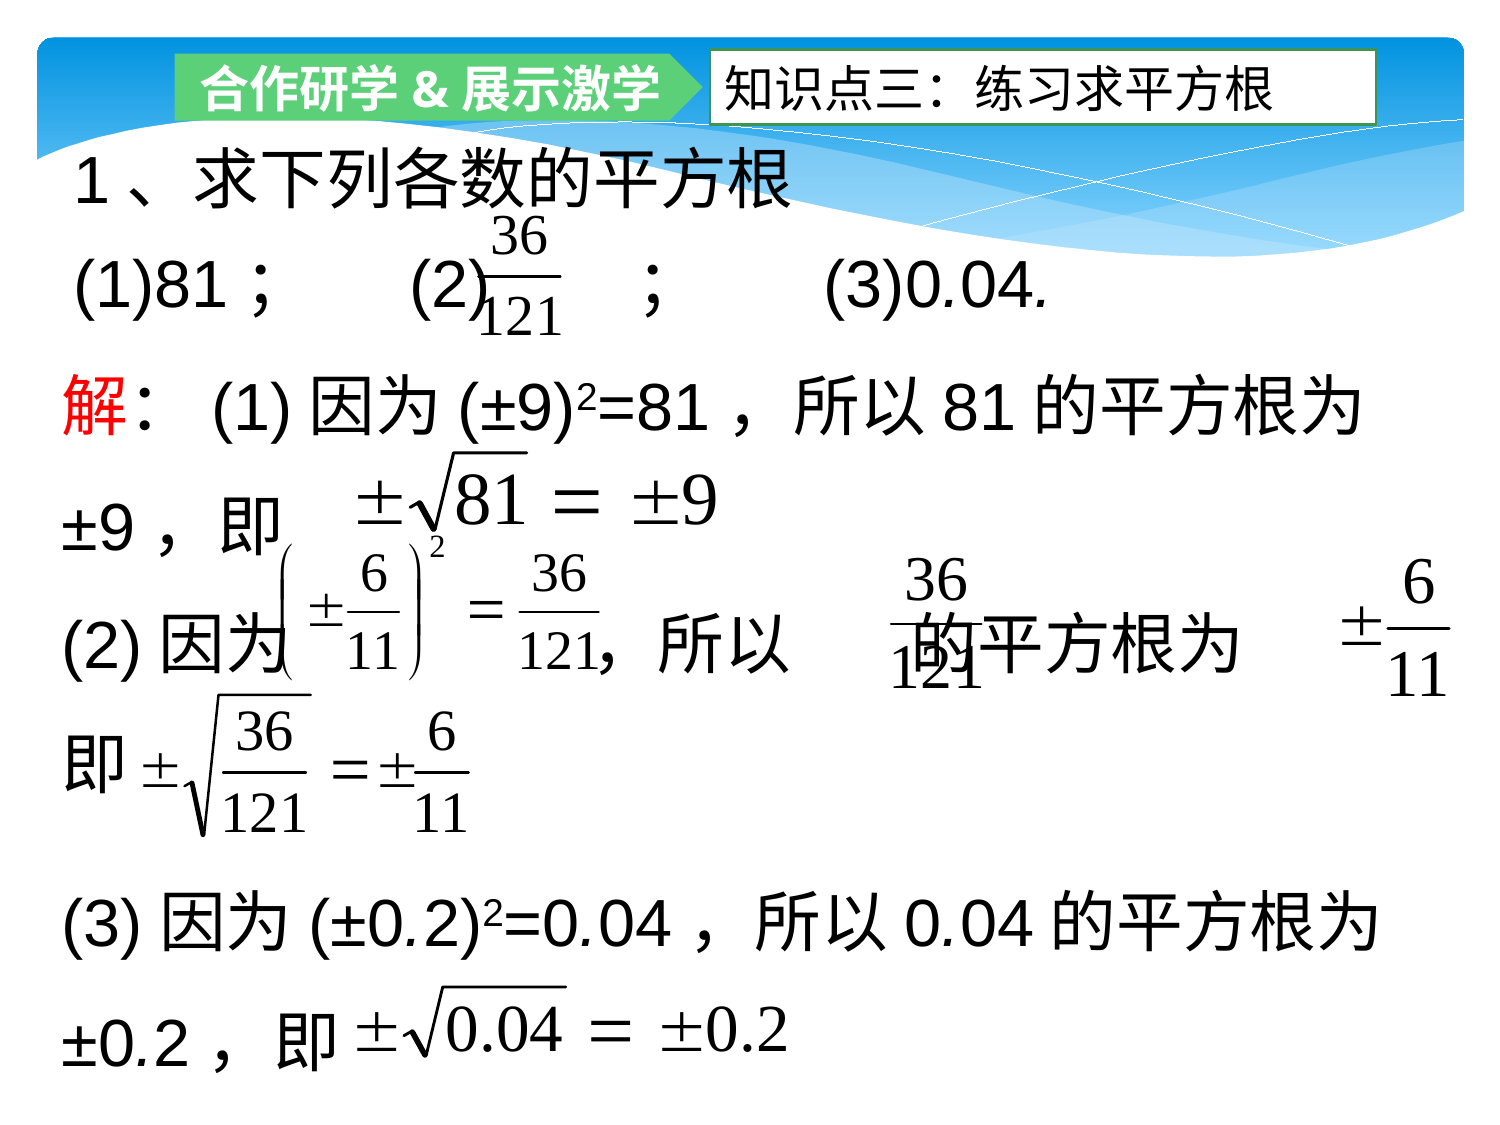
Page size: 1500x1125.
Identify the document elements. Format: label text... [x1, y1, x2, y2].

text_box 1、求下列各数的平方根 (1)81； (2) ； (3)0.04. [58, 105, 1360, 316]
text_box (2)因为 ，所以 的平方根为 即 [46, 554, 263, 810]
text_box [468, 198, 571, 349]
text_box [880, 538, 993, 704]
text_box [1325, 538, 1466, 713]
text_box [128, 679, 481, 851]
text_box 知识点三：练习求平方根 [709, 48, 1377, 126]
text_box 解：(1)因为(±9)2=81，所以81的平方根为±9，即 [46, 316, 1395, 554]
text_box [269, 518, 610, 692]
text_box 合作研学&展示激学 [173, 52, 704, 105]
text_box (3)因为(±0.2)2=0.04，所以0.04的平方根为±0.2，即 [46, 831, 1418, 1087]
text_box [339, 972, 800, 1074]
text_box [338, 436, 733, 550]
text_box (2)因为 ，所以 的平方根为 即 [487, 554, 1489, 810]
